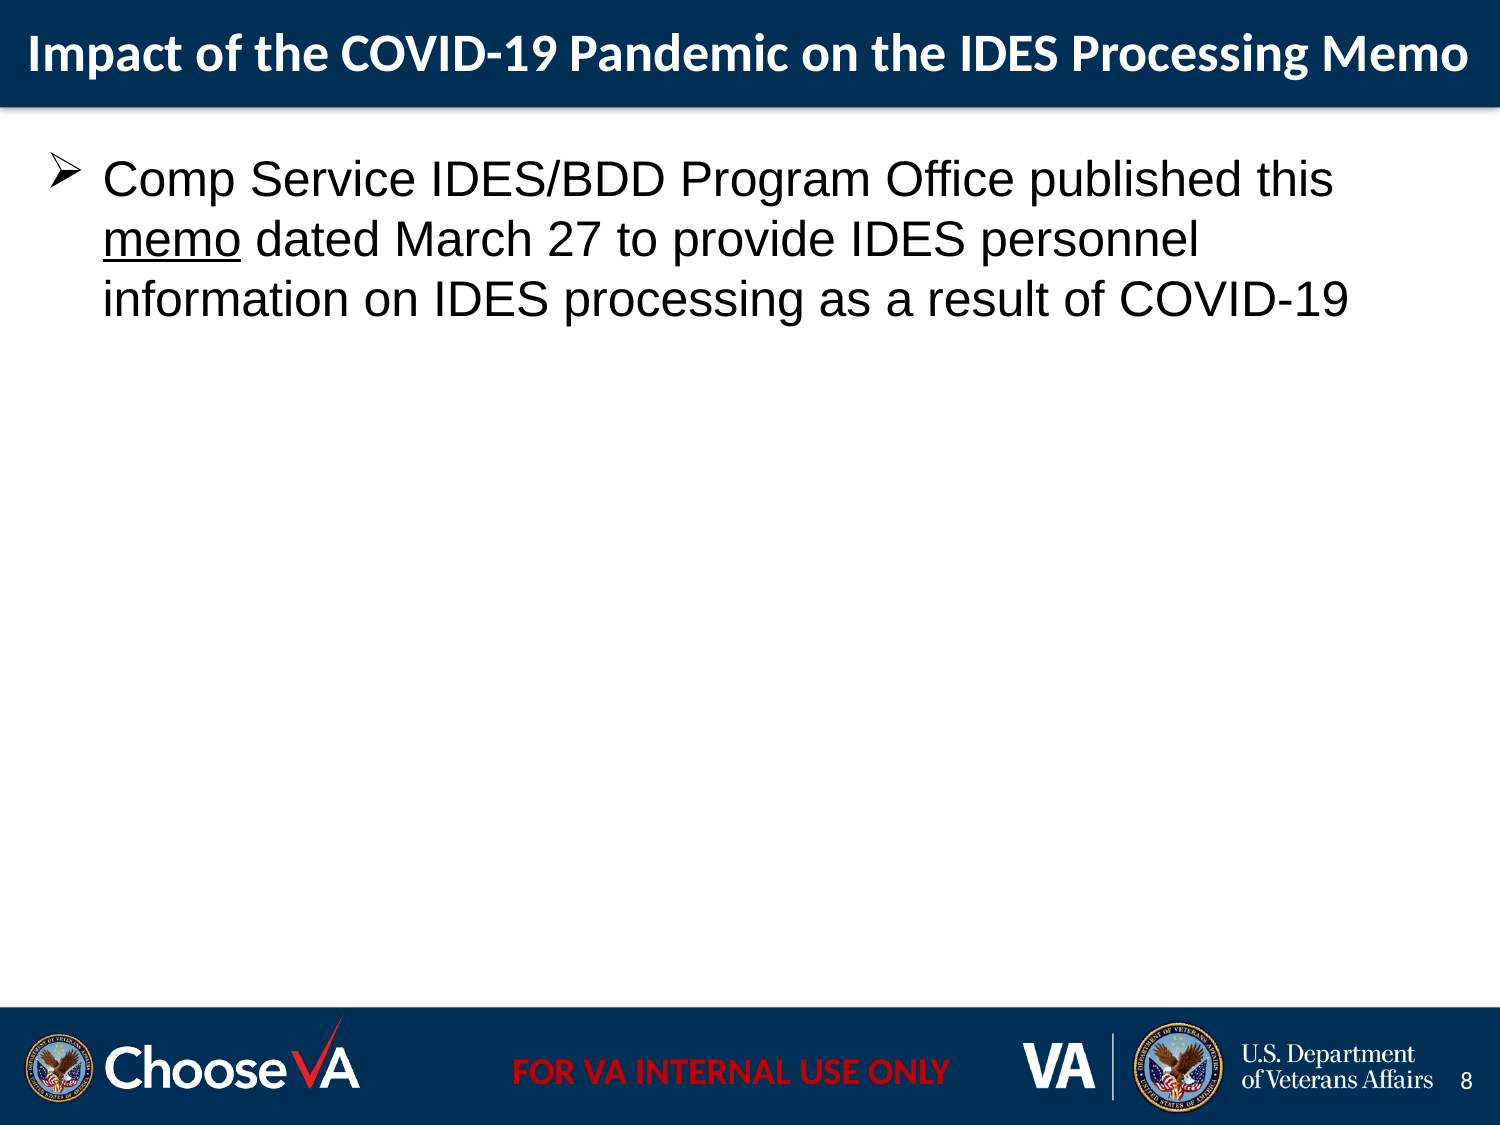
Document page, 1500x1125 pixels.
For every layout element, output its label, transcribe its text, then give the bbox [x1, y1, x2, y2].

text_box Comp Service IDES/BDD Program Office published this memo dated March 27 to provide IDES personnel information on IDES processing as a result of COVID-19 [31, 139, 1475, 334]
picture [1017, 1014, 1438, 1120]
text_box Impact of the COVID-19 Pandemic on the IDES Processing Memo [0, 10, 1500, 90]
picture [24, 1012, 360, 1103]
slide_number 8 [1425, 1049, 1489, 1110]
